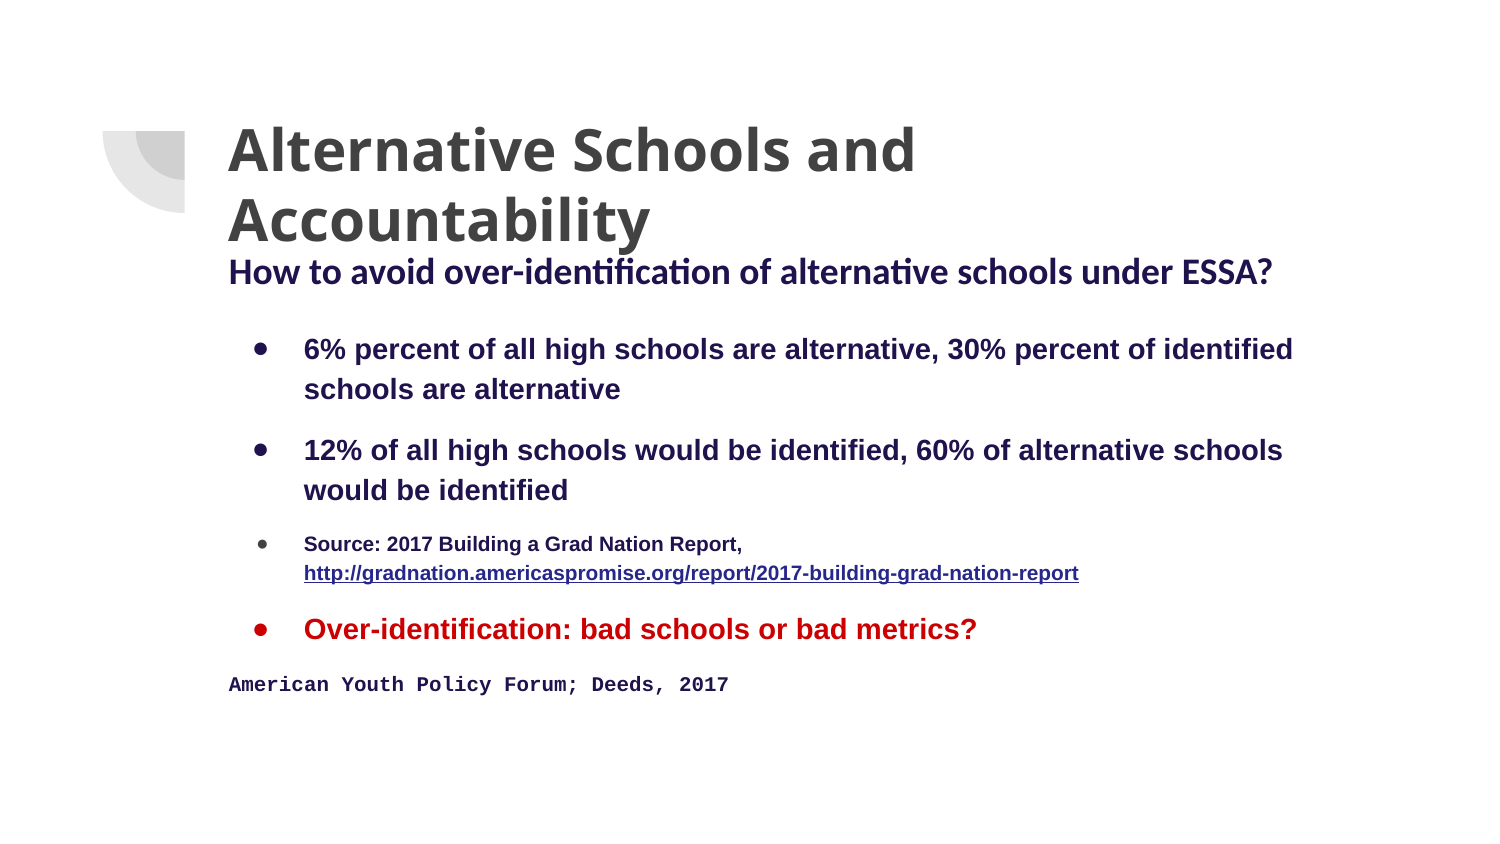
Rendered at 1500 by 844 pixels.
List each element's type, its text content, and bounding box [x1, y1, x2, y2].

title Alternative Schools and Accountability [213, 98, 1368, 197]
list How to avoid over-identification of alternative schools under ESSA? 6% percent of all high schools are alternative, 30% percent of identified schools are alternative 12% of all high schools would be identified, 60% of alternative schools would be identified Source: 2017 Building a Grad Nation Report, http://gradnation.americaspromise.org/report/2017-building-grad-nation-report Over-identification: bad schools or bad metrics? American Youth Policy Forum; Deeds, 2017 [213, 197, 1368, 744]
